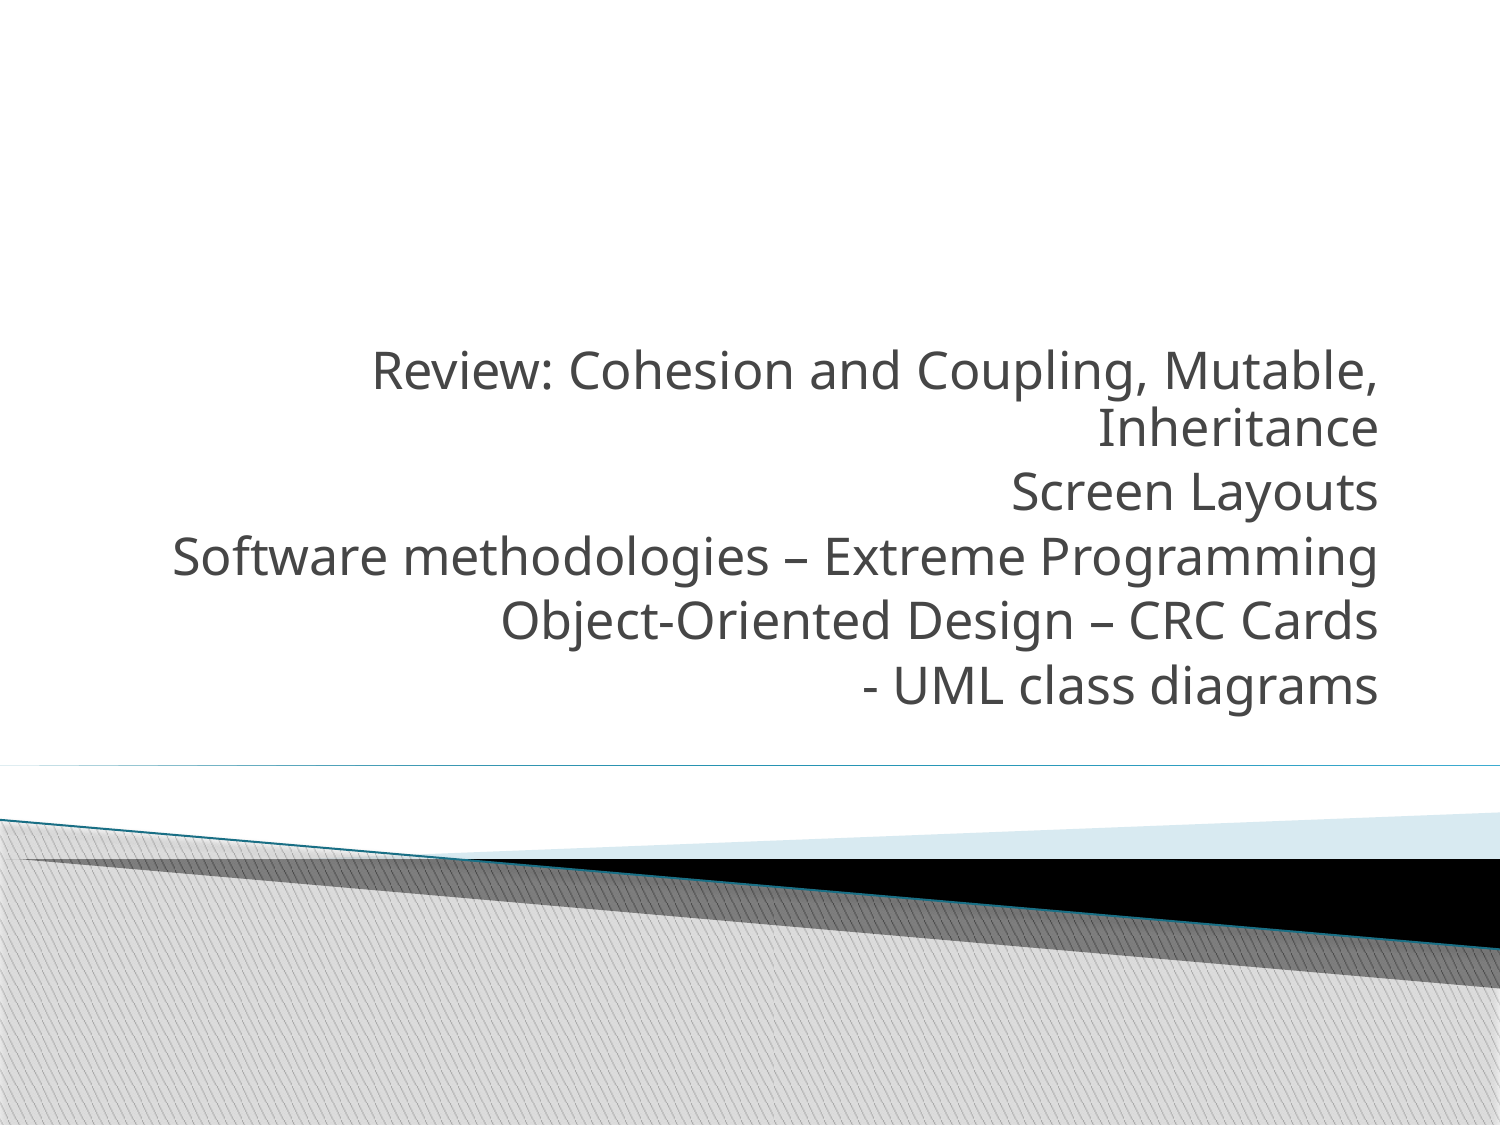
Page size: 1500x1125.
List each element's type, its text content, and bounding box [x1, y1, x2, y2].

picture [5, 859, 1500, 989]
subtitle Review: Cohesion and Coupling, Mutable, Inheritance Screen Layouts Software methodologies – Extreme Programming Object-Oriented Design – CRC Cards - UML class diagrams [112, 337, 1388, 763]
